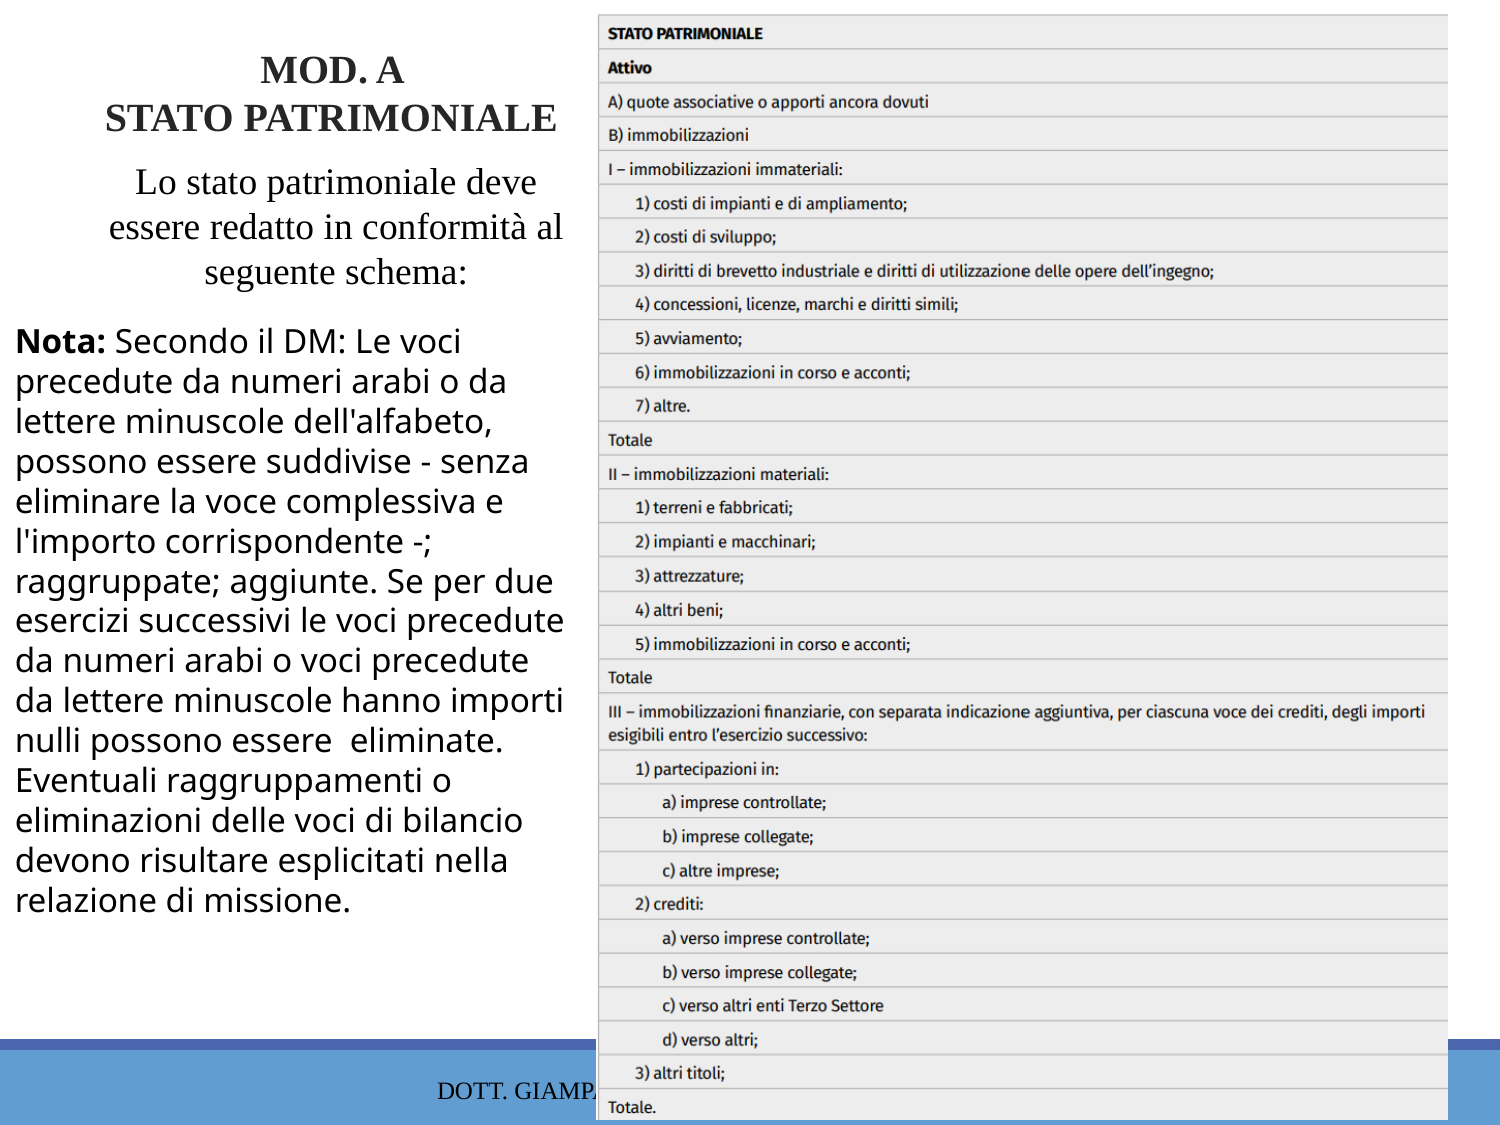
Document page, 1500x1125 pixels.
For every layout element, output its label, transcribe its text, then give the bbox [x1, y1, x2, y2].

picture [595, 6, 1449, 1120]
footer dott. Giampaolo De Simone [323, 1059, 593, 1120]
text_box Nota: Secondo il DM: Le voci precedute da numeri arabi o da lettere minuscole dell'alfabeto, possono essere suddivise - senza eliminare la voce complessiva e l'importo corrispondente -; raggruppate; aggiunte. Se per due esercizi successivi le voci precedute da numeri arabi o voci precedute da lettere minuscole hanno importi nulli possono essere eliminate. Eventuali raggruppamenti o eliminazioni delle voci di bilancio devono risultare esplicitati nella relazione di missione. [0, 312, 593, 927]
text_box Lo stato patrimoniale deve essere redatto in conformità al seguente schema: [76, 149, 593, 312]
text_box MOD. A STATO PATRIMONIALE [40, 7, 594, 195]
